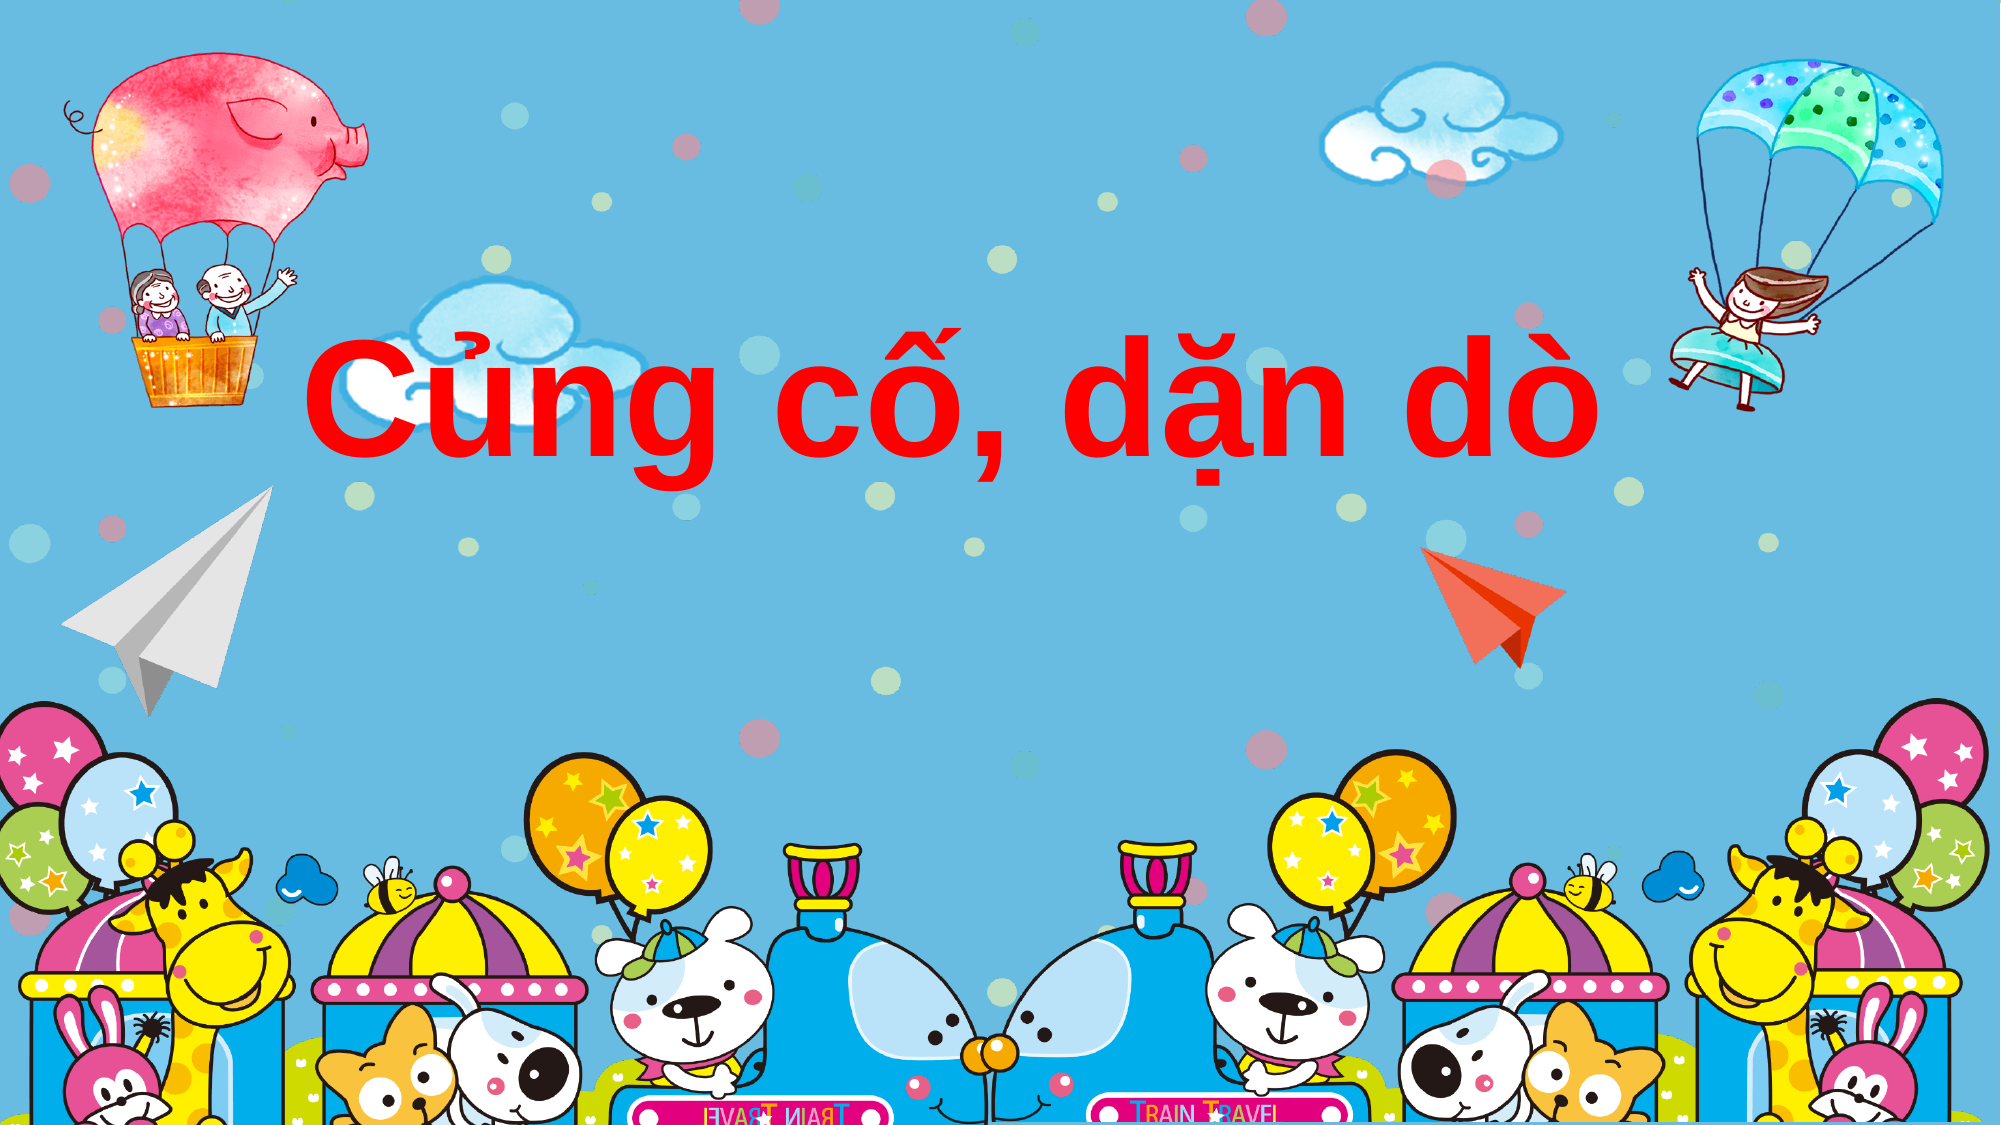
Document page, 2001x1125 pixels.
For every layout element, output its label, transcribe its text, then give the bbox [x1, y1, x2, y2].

text_box Củng cố, dặn dò [272, 389, 1634, 477]
picture [9, 0, 2001, 433]
picture [907, 1076, 930, 1099]
picture [0, 477, 2000, 1125]
picture [1050, 1073, 1073, 1096]
